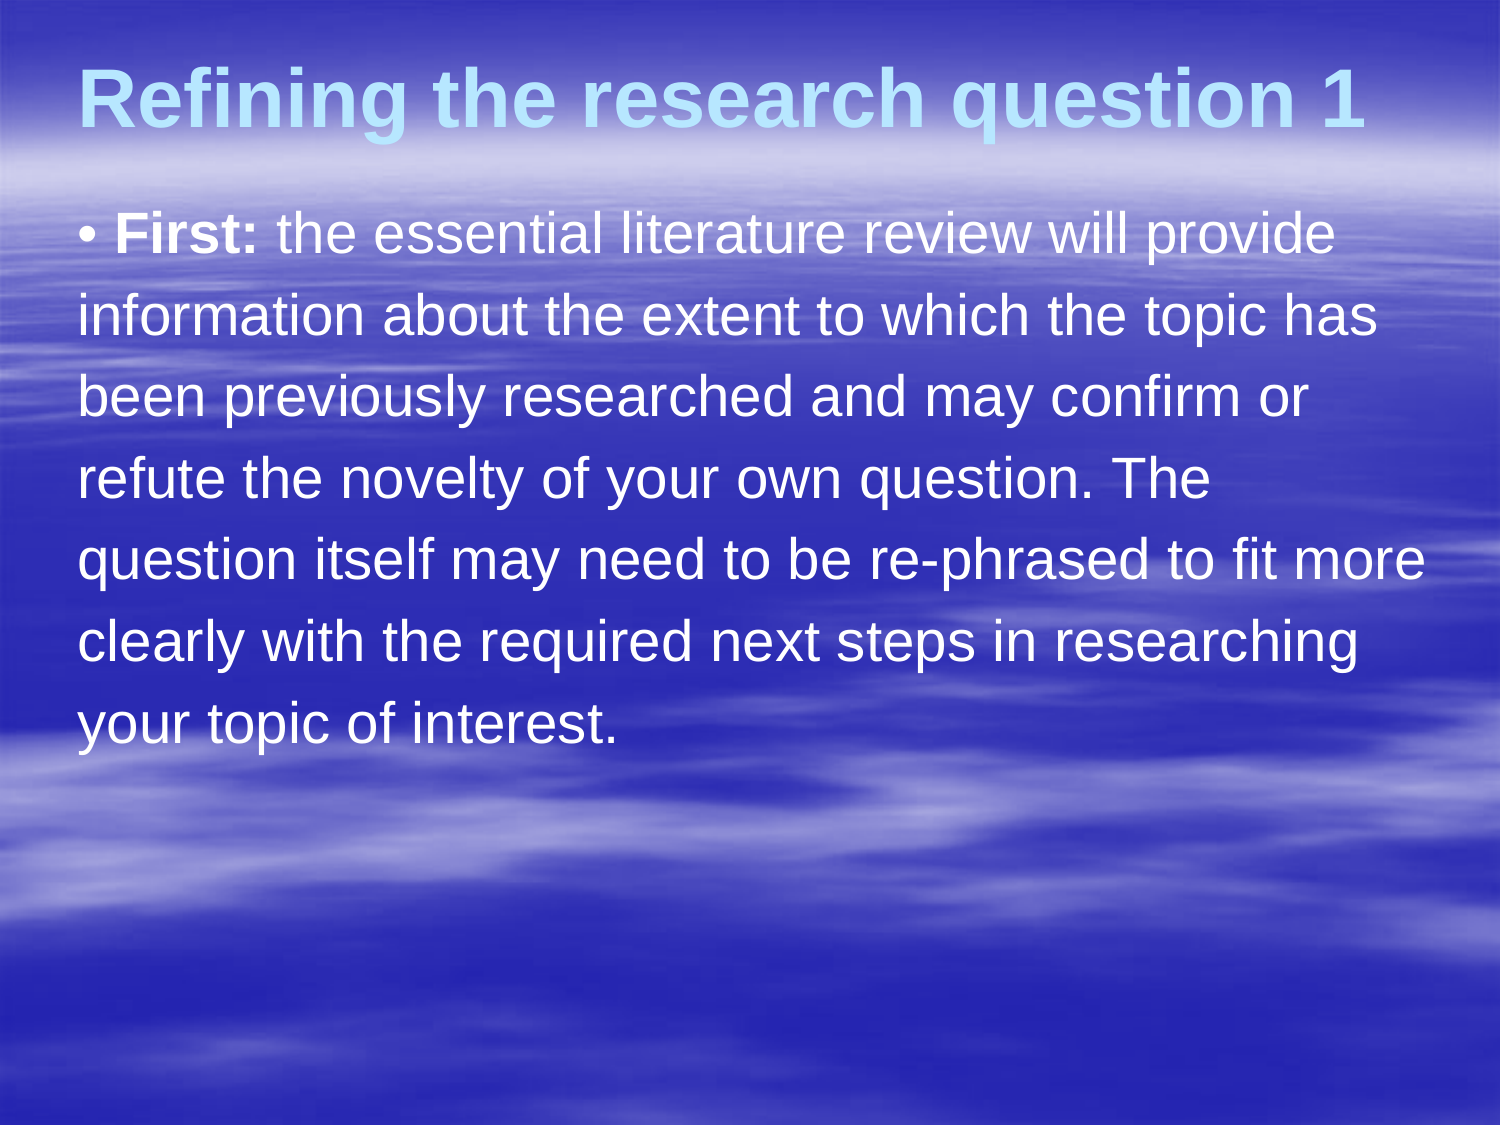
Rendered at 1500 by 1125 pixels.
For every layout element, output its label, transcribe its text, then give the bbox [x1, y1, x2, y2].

title Refining the research question 1 [62, 0, 1459, 187]
list • First: the essential literature review will provide information about the extent to which the topic has been previously researched and may confirm or refute the novelty of your own question. The question itself may need to be re-phrased to fit more clearly with the required next steps in researching your topic of interest. [62, 187, 1464, 939]
